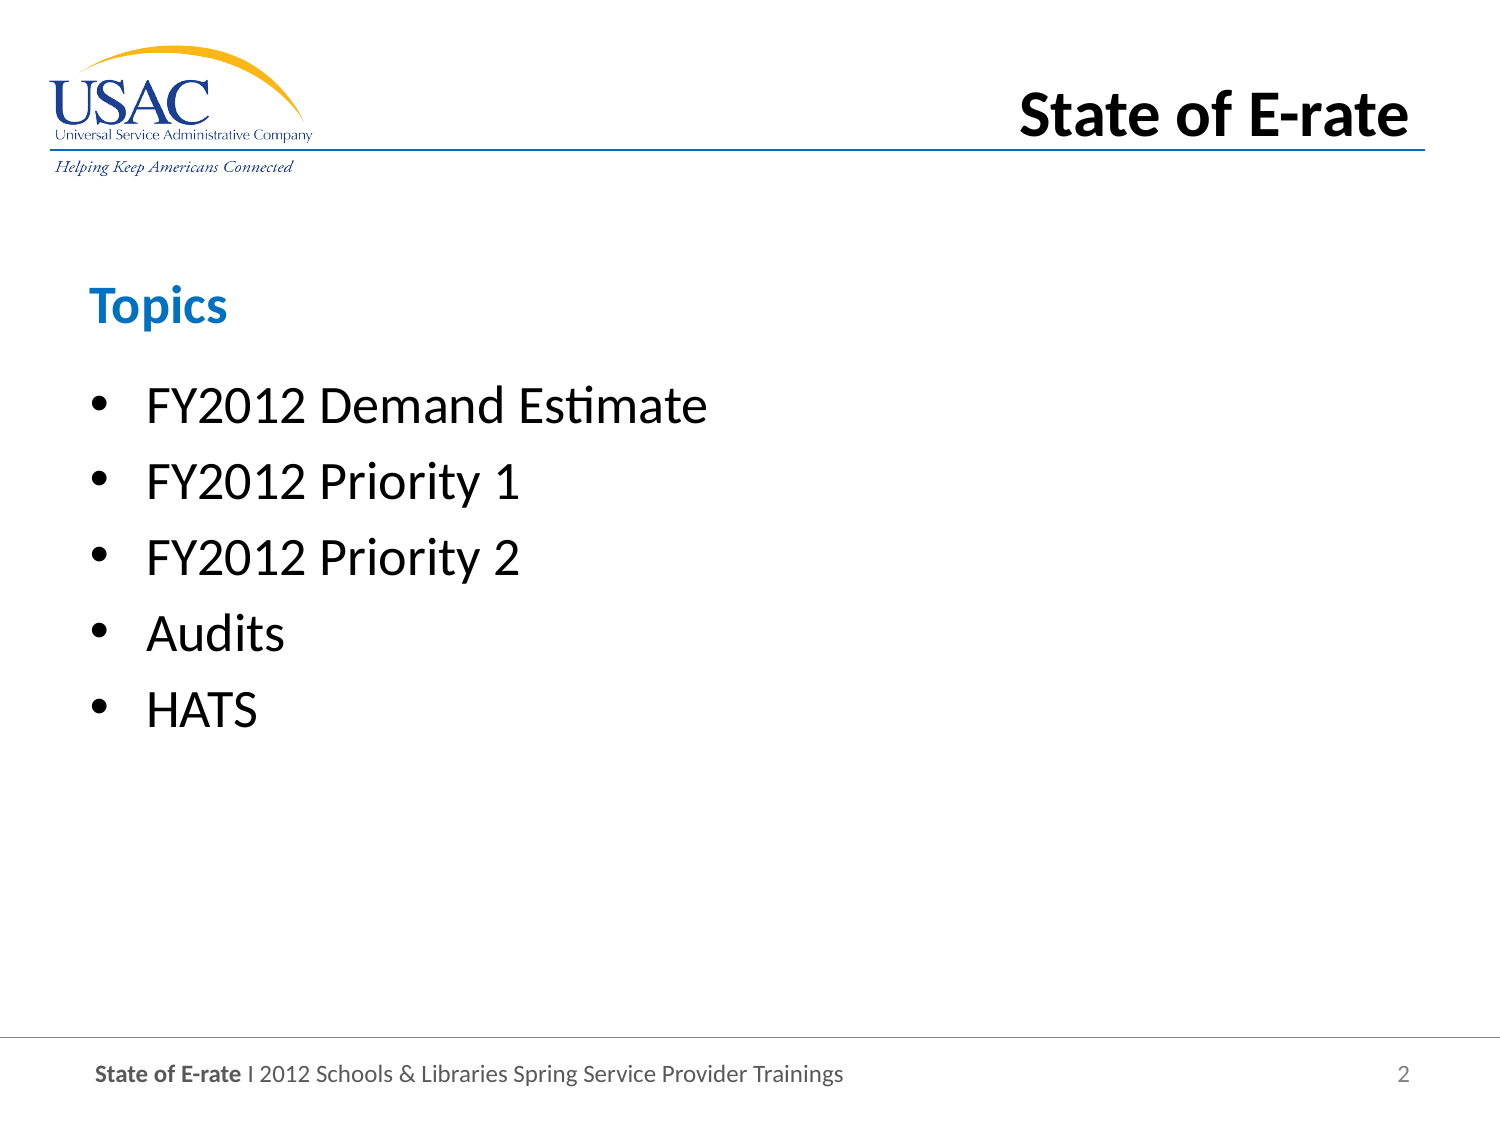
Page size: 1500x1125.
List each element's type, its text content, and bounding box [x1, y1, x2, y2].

picture [24, 37, 348, 200]
list Topics [75, 262, 1425, 363]
list FY2012 Demand Estimate FY2012 Priority 1 FY2012 Priority 2 Audits HATS [75, 363, 1425, 1025]
list State of E-rate [462, 62, 1425, 150]
